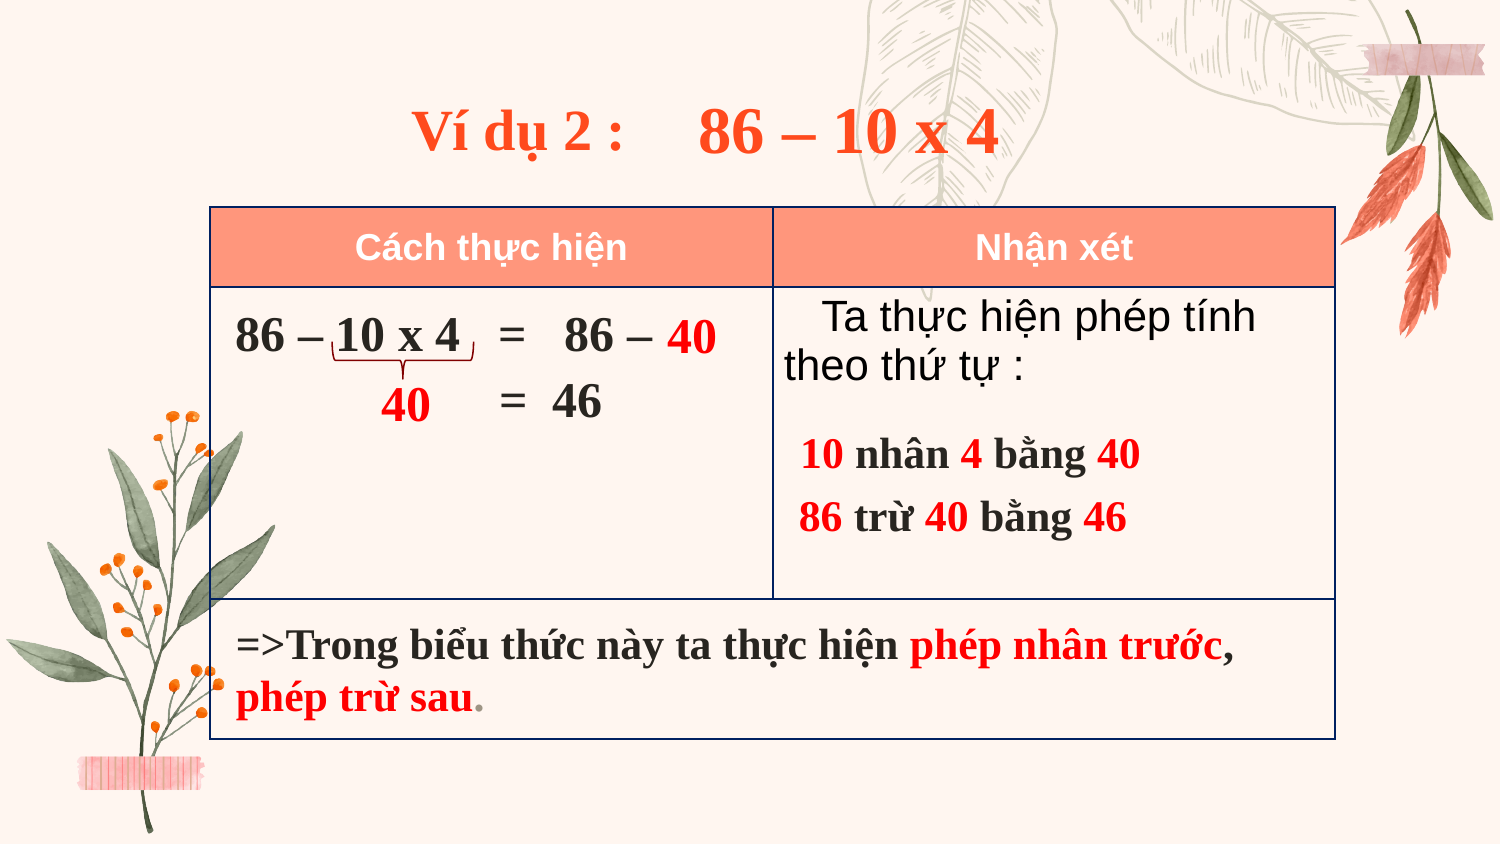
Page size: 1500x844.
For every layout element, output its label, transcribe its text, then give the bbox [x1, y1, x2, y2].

table_cell Ta thực hiện phép tính theo thứ tự : [774, 288, 1334, 598]
table_cell [211, 288, 772, 598]
text_box 86 – 10 x 4 [656, 79, 1060, 175]
table_header Nhận xét [774, 208, 1172, 286]
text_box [1177, 0, 1500, 445]
text_box Ví dụ 2 : [396, 84, 642, 170]
table_cell [309, 600, 1334, 738]
table_header Cách thực hiện [211, 208, 772, 286]
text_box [549, 293, 745, 397]
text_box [0, 373, 305, 844]
